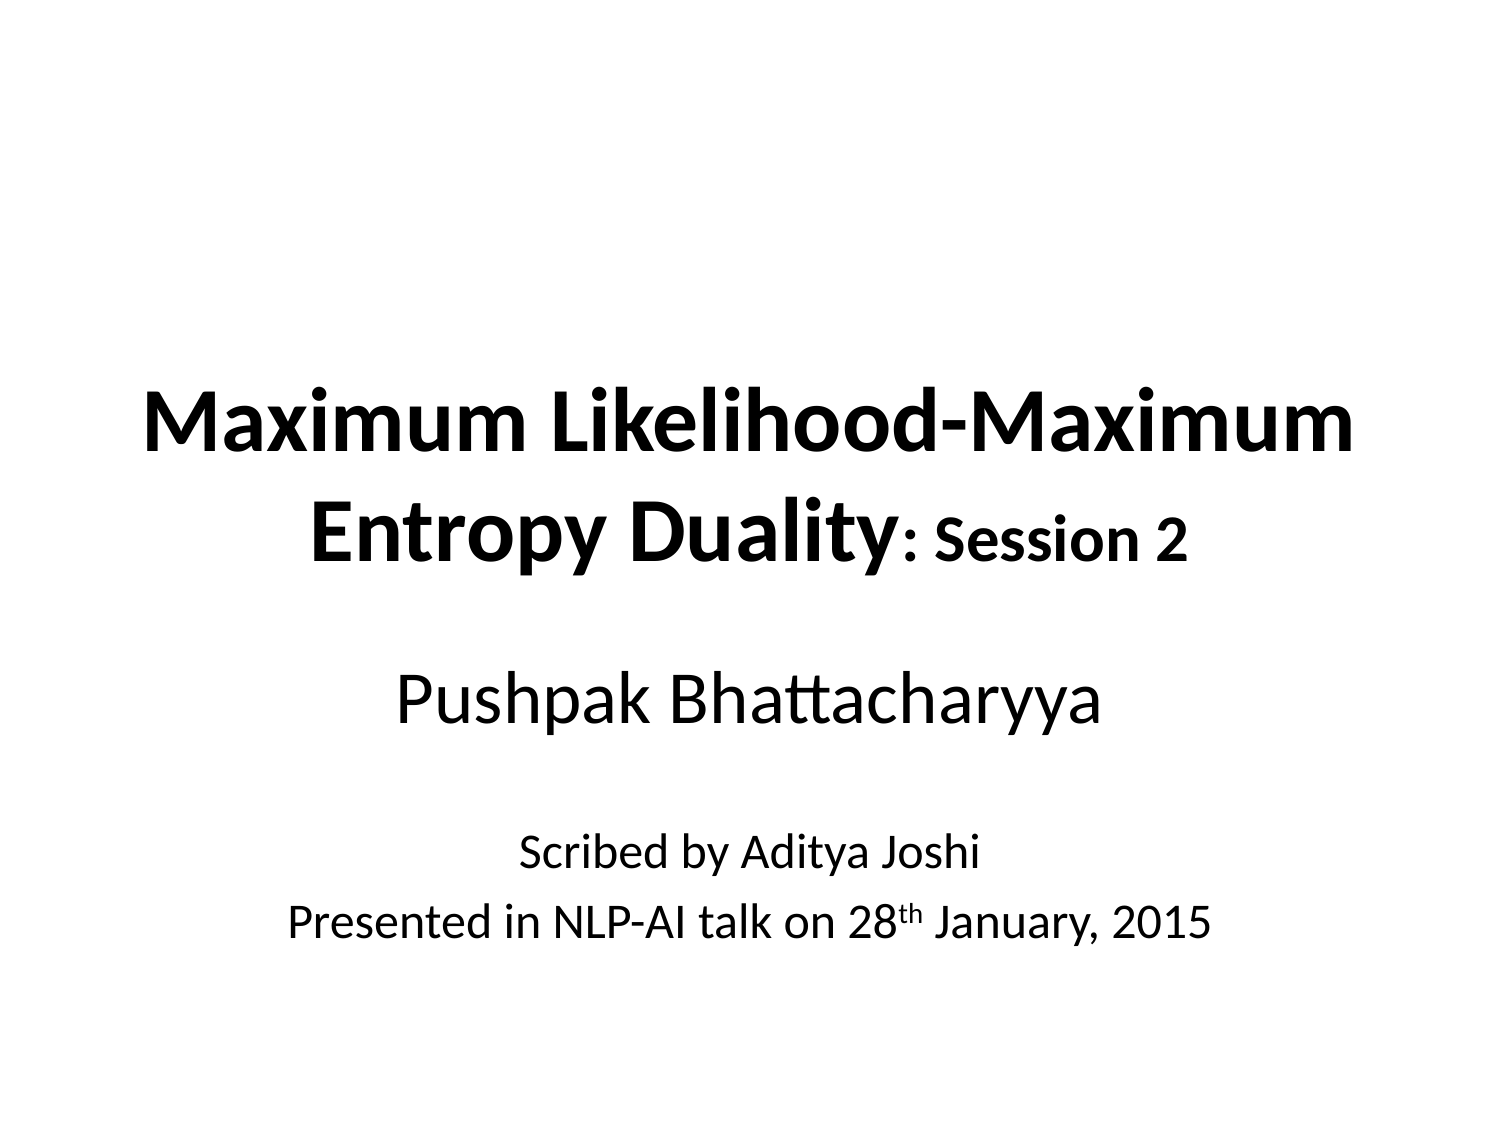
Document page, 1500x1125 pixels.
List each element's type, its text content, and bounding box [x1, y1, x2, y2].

subtitle Pushpak Bhattacharyya Scribed by Aditya Joshi Presented in NLP-AI talk on 28th January, 2015 [225, 641, 1275, 929]
title Maximum Likelihood-Maximum Entropy Duality: Session 2 [112, 349, 1388, 591]
